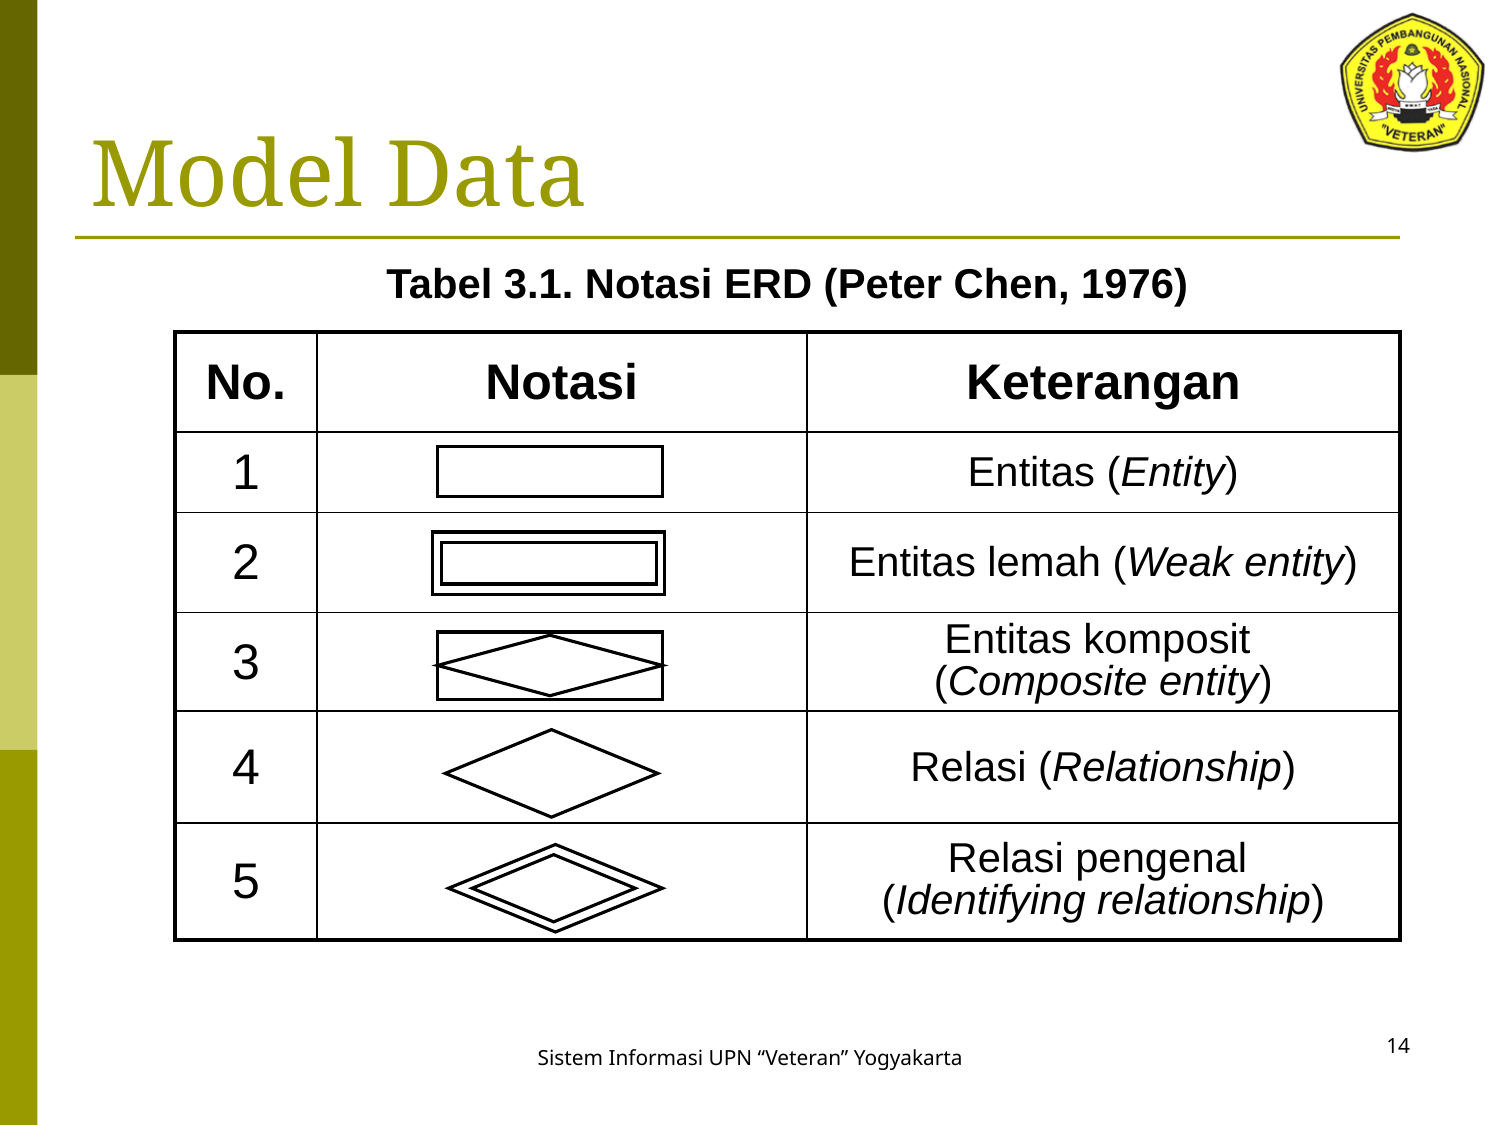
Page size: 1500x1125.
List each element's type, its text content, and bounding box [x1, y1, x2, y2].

table_header No. [177, 334, 316, 431]
table_cell Relasi (Relationship) [808, 712, 1398, 822]
table_cell Entitas komposit (Composite entity) [808, 613, 1398, 710]
text_box [445, 729, 658, 818]
table_cell [318, 712, 806, 822]
table_cell 3 [177, 613, 316, 710]
table_cell 1 [177, 433, 316, 512]
table_cell Entitas lemah (Weak entity) [808, 513, 1398, 612]
table_cell [318, 613, 806, 710]
table_cell 5 [177, 824, 316, 938]
table_header Notasi [318, 334, 806, 431]
table_cell Relasi pengenal (Identifying relationship) [808, 824, 1398, 938]
slide_number 14 [1074, 1024, 1426, 1101]
picture [1337, 11, 1488, 154]
table_cell 2 [177, 513, 316, 612]
table_cell 4 [177, 712, 316, 822]
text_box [437, 631, 663, 700]
table_cell [318, 513, 806, 612]
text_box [432, 531, 665, 595]
table_cell Entitas (Entity) [808, 433, 1398, 512]
text_box [437, 446, 663, 497]
title Model Data [74, 45, 1426, 233]
table_cell [318, 433, 806, 512]
table_header Keterangan [808, 334, 1398, 431]
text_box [448, 844, 663, 933]
table_cell [318, 824, 806, 938]
text_box Tabel 3.1. Notasi ERD (Peter Chen, 1976) [312, 249, 1263, 315]
